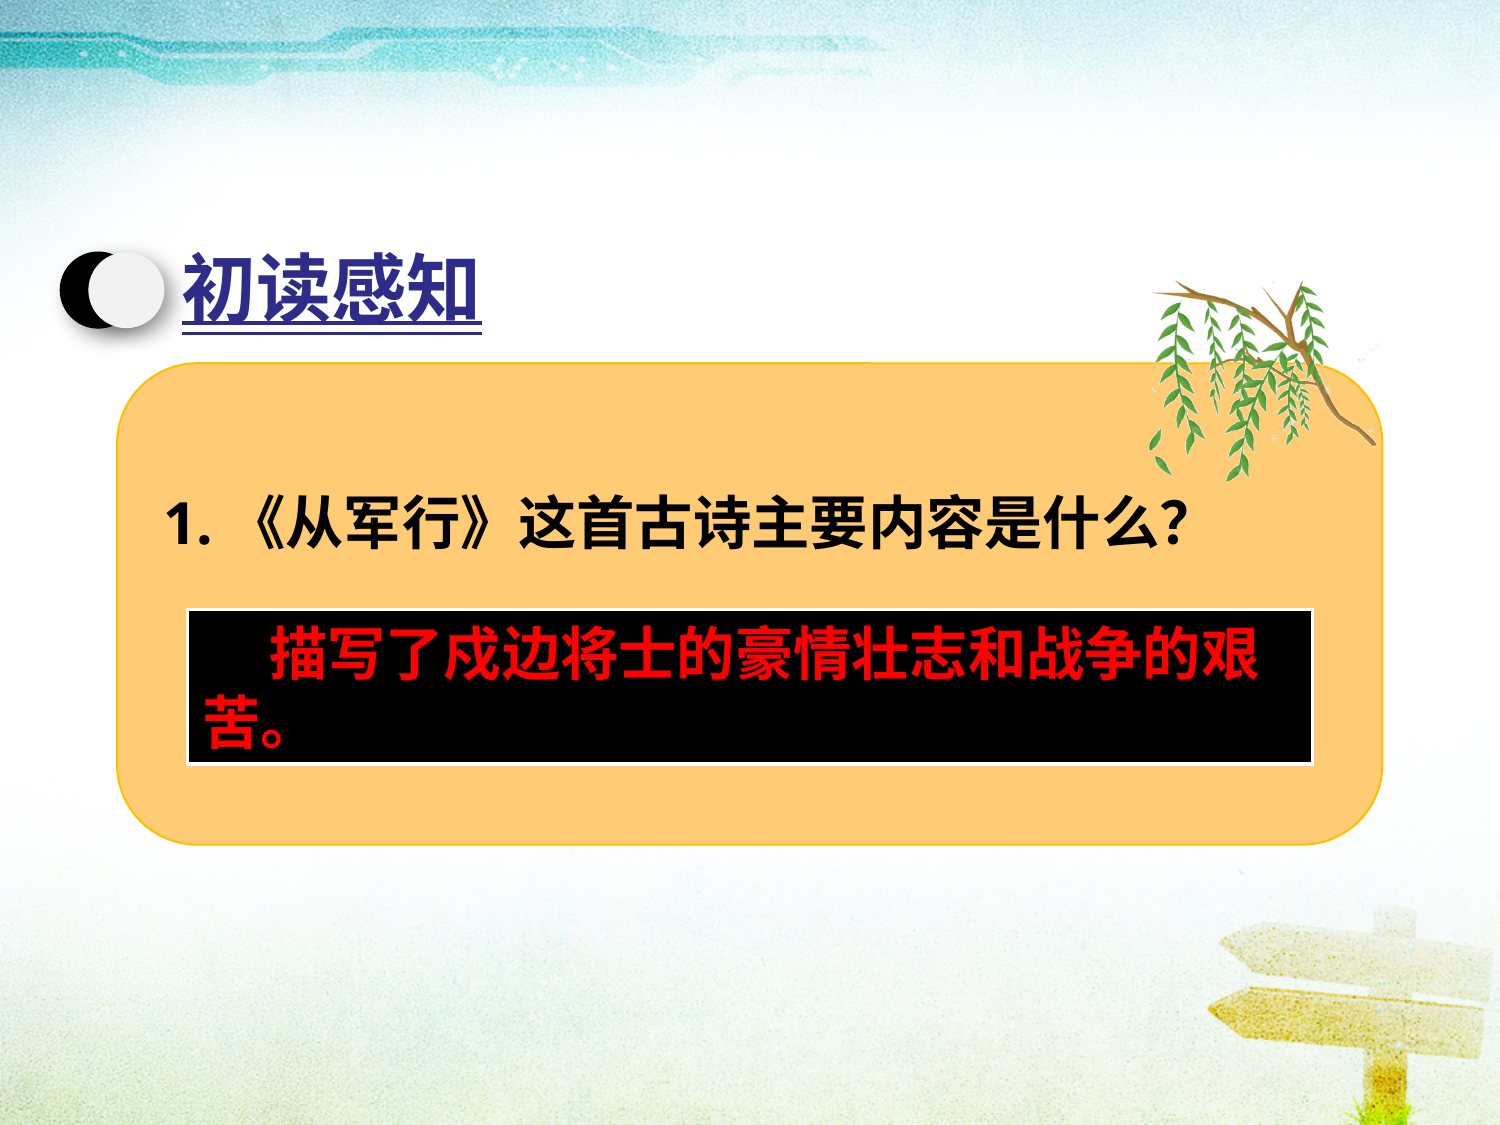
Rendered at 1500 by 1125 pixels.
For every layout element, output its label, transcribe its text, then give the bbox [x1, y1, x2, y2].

picture [0, 0, 1500, 1125]
text_box [116, 362, 1384, 846]
text_box [87, 251, 166, 330]
text_box 初读感知 [167, 234, 497, 340]
text_box 1.《从军行》这首古诗主要内容是什么？ [152, 480, 1360, 562]
text_box 描写了戍边将士的豪情壮志和战争的艰苦。 [186, 608, 1314, 766]
text_box [59, 251, 109, 329]
